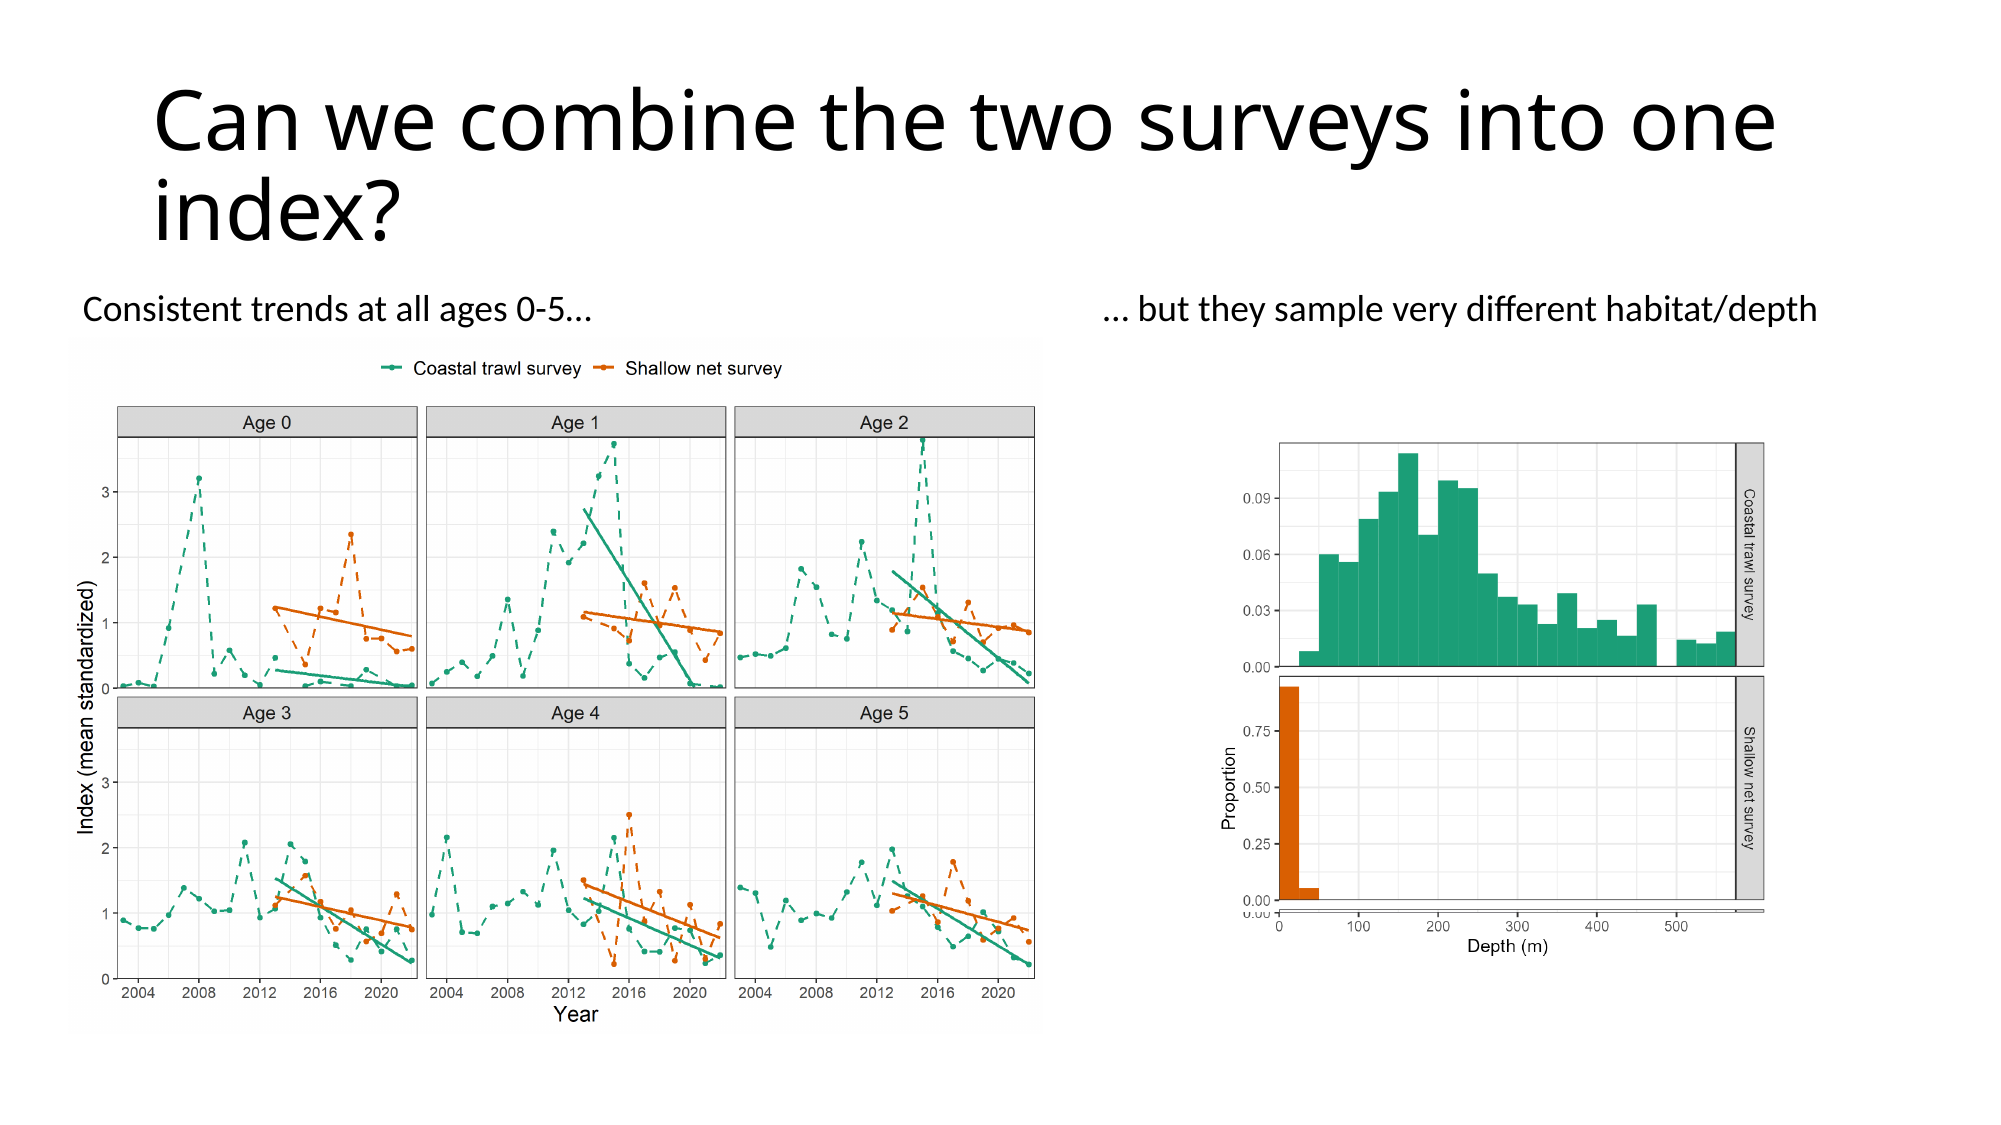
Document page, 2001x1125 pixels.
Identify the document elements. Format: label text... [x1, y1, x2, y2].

text_box Consistent trends at all ages 0-5… [68, 276, 973, 336]
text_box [1212, 433, 1773, 961]
title Can we combine the two surveys into one index? [137, 59, 1863, 278]
picture [68, 337, 1043, 1034]
text_box … but they sample very different habitat/depth [1088, 276, 1994, 336]
